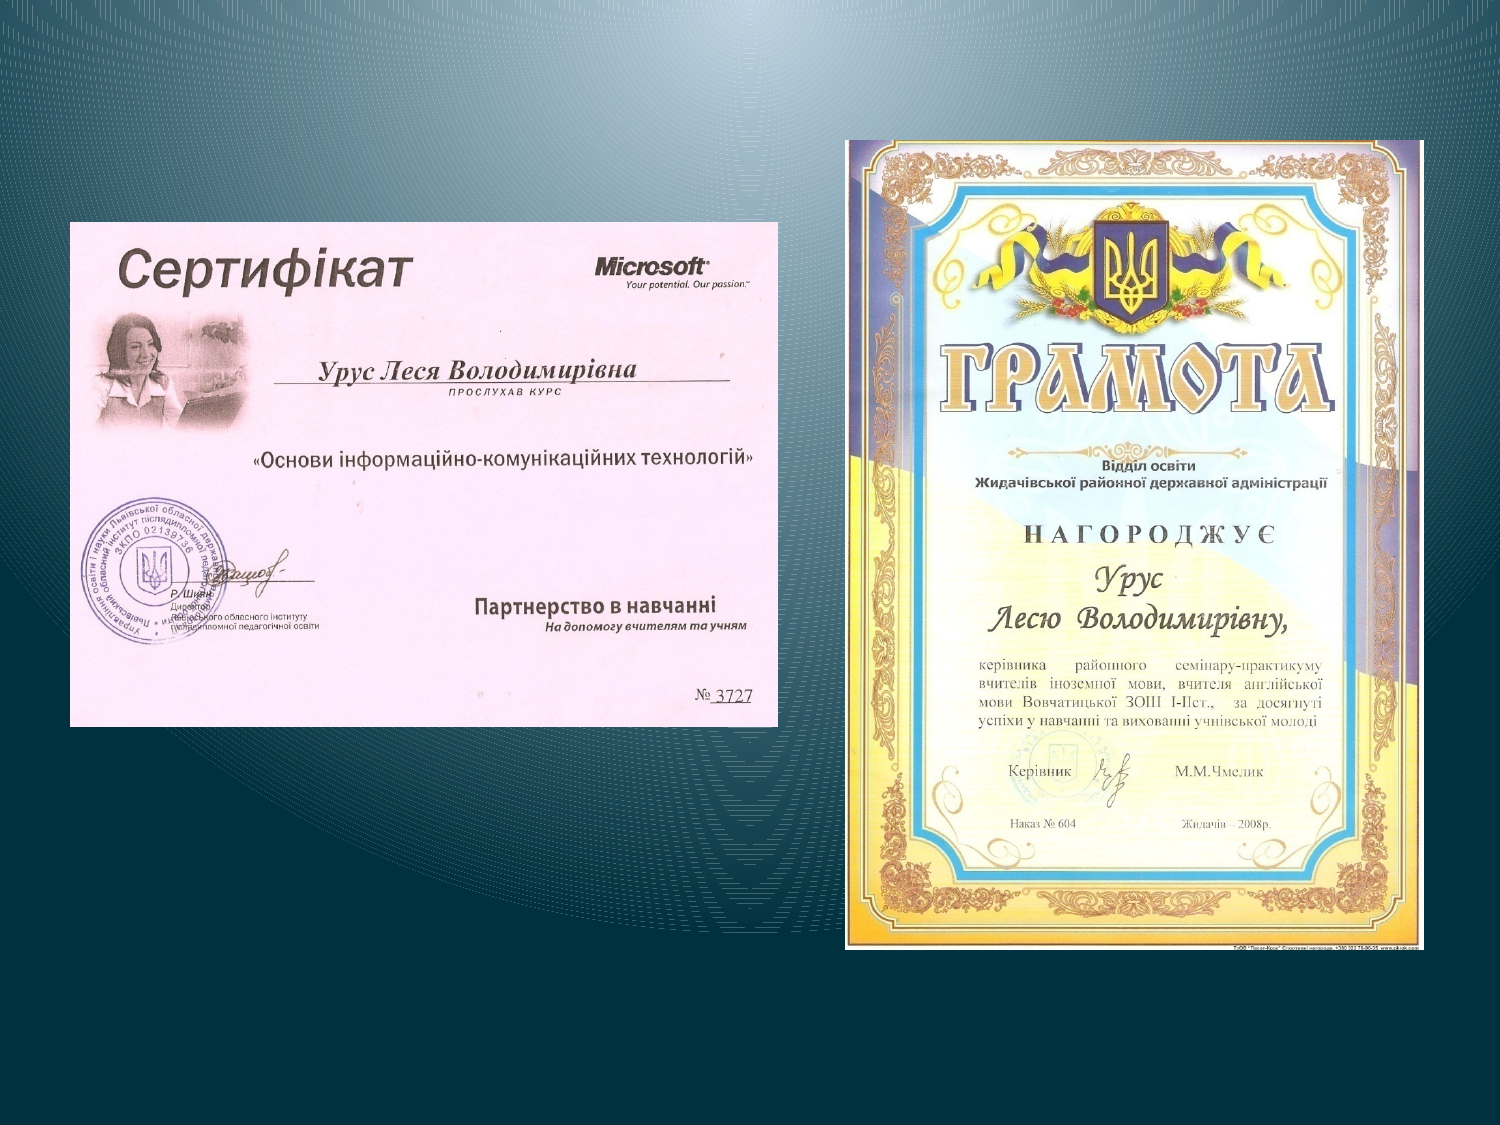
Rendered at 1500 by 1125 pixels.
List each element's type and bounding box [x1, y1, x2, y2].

picture [69, 222, 779, 727]
picture [844, 140, 1424, 949]
picture [216, 733, 227, 738]
